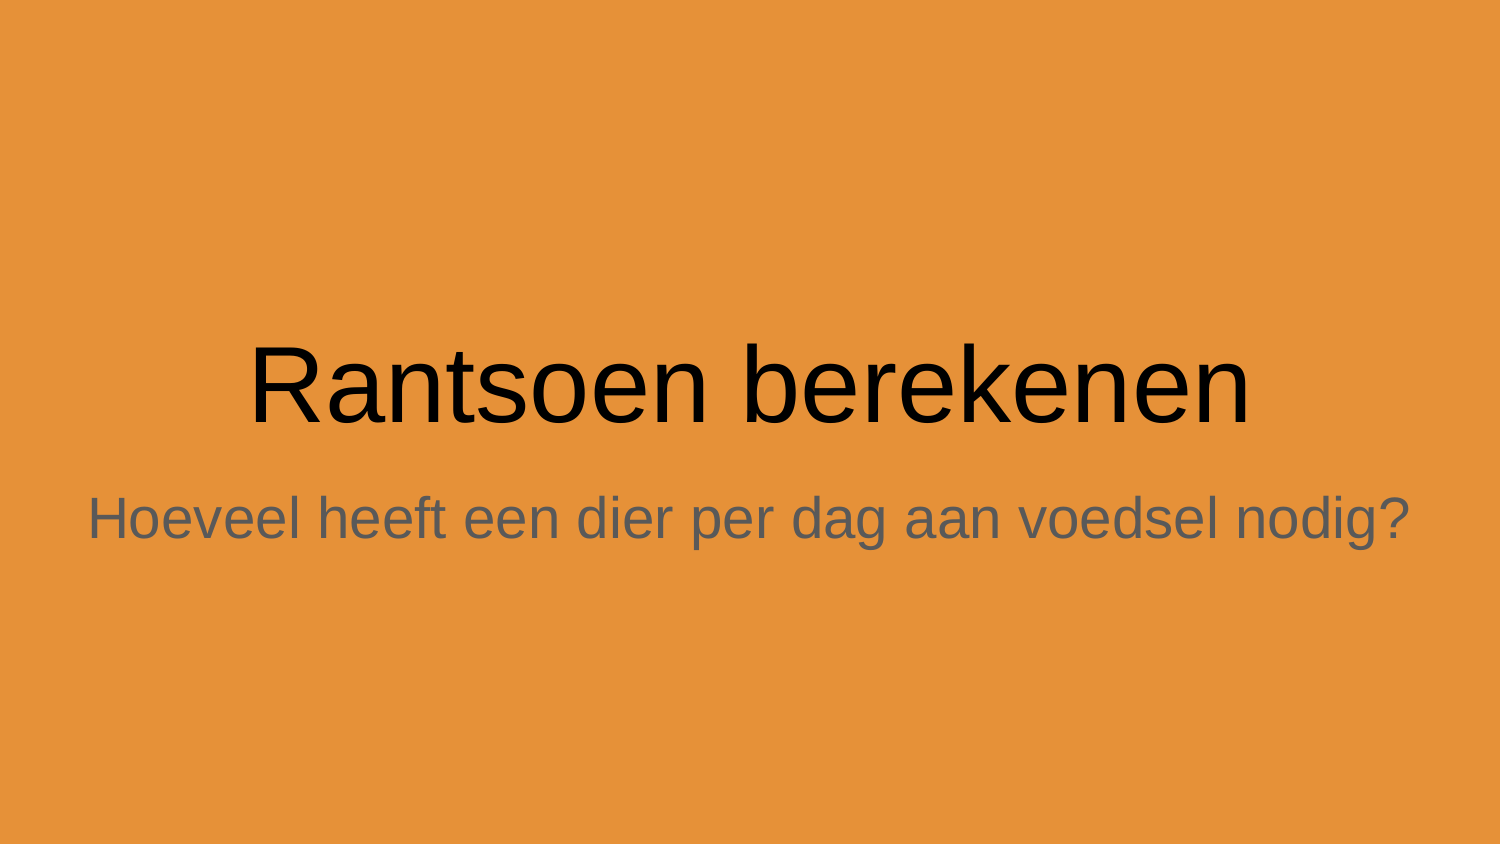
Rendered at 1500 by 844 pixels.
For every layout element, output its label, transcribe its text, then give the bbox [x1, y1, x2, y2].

subtitle Hoeveel heeft een dier per dag aan voedsel nodig? [51, 464, 1449, 595]
title Rantsoen berekenen [51, 122, 1449, 459]
